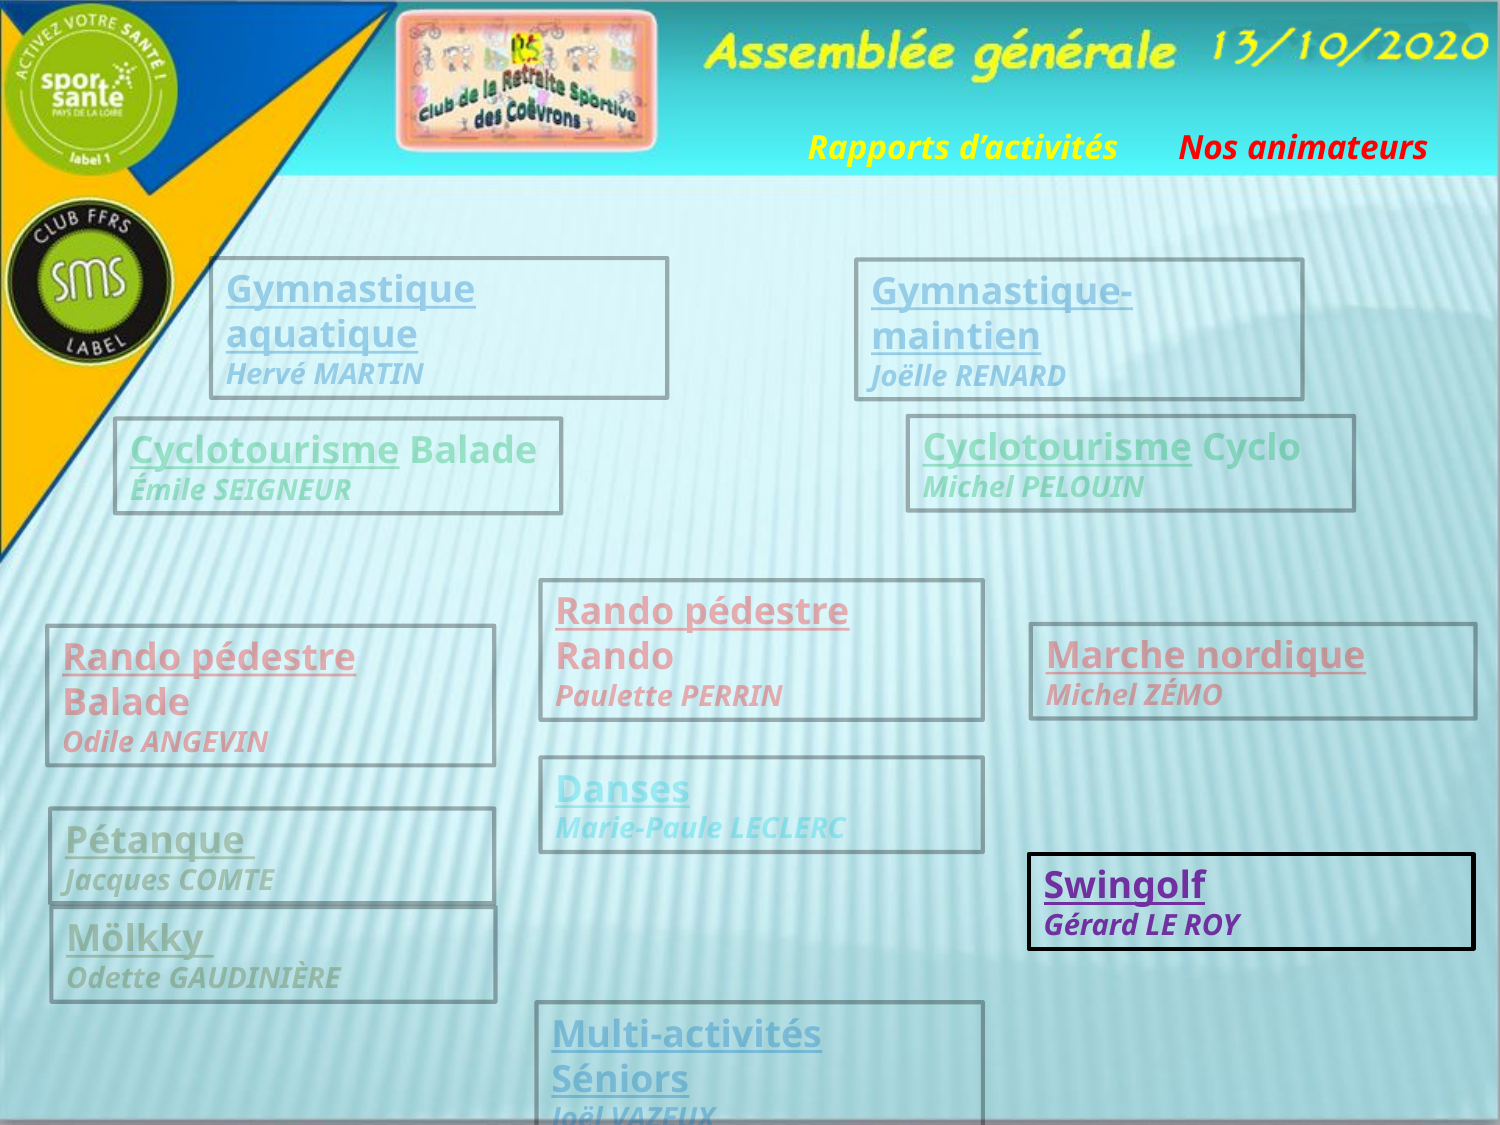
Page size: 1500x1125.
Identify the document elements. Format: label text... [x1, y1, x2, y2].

text_box Rapports d’activités [792, 118, 1177, 174]
text_box Multi-activités Séniors Joël VAZEUX [536, 1002, 983, 1125]
text_box Rando pédestre Rando Paulette PERRIN [540, 580, 983, 720]
text_box Gymnastique aquatique Hervé MARTIN [211, 258, 668, 398]
text_box Danses Marie-Paule LECLERC [540, 757, 983, 853]
text_box Rando pédestre Balade Odile ANGEVIN [47, 625, 495, 766]
text_box Cyclotourisme Balade Émile SEIGNEUR [115, 418, 562, 514]
text_box Gymnastique-maintien Joëlle RENARD [856, 259, 1303, 400]
text_box Mölkky Odette GAUDINIÈRE [51, 907, 496, 1002]
text_box Swingolf Gérard LE ROY [1028, 853, 1474, 949]
text_box Marche nordique Michel ZÉMO [1030, 623, 1476, 719]
picture [0, 0, 1500, 1125]
text_box Cyclotourisme Cyclo Michel PELOUIN [907, 415, 1354, 511]
text_box Pétanque Jacques COMTE [50, 808, 495, 904]
text_box Nos animateurs [1177, 118, 1476, 174]
